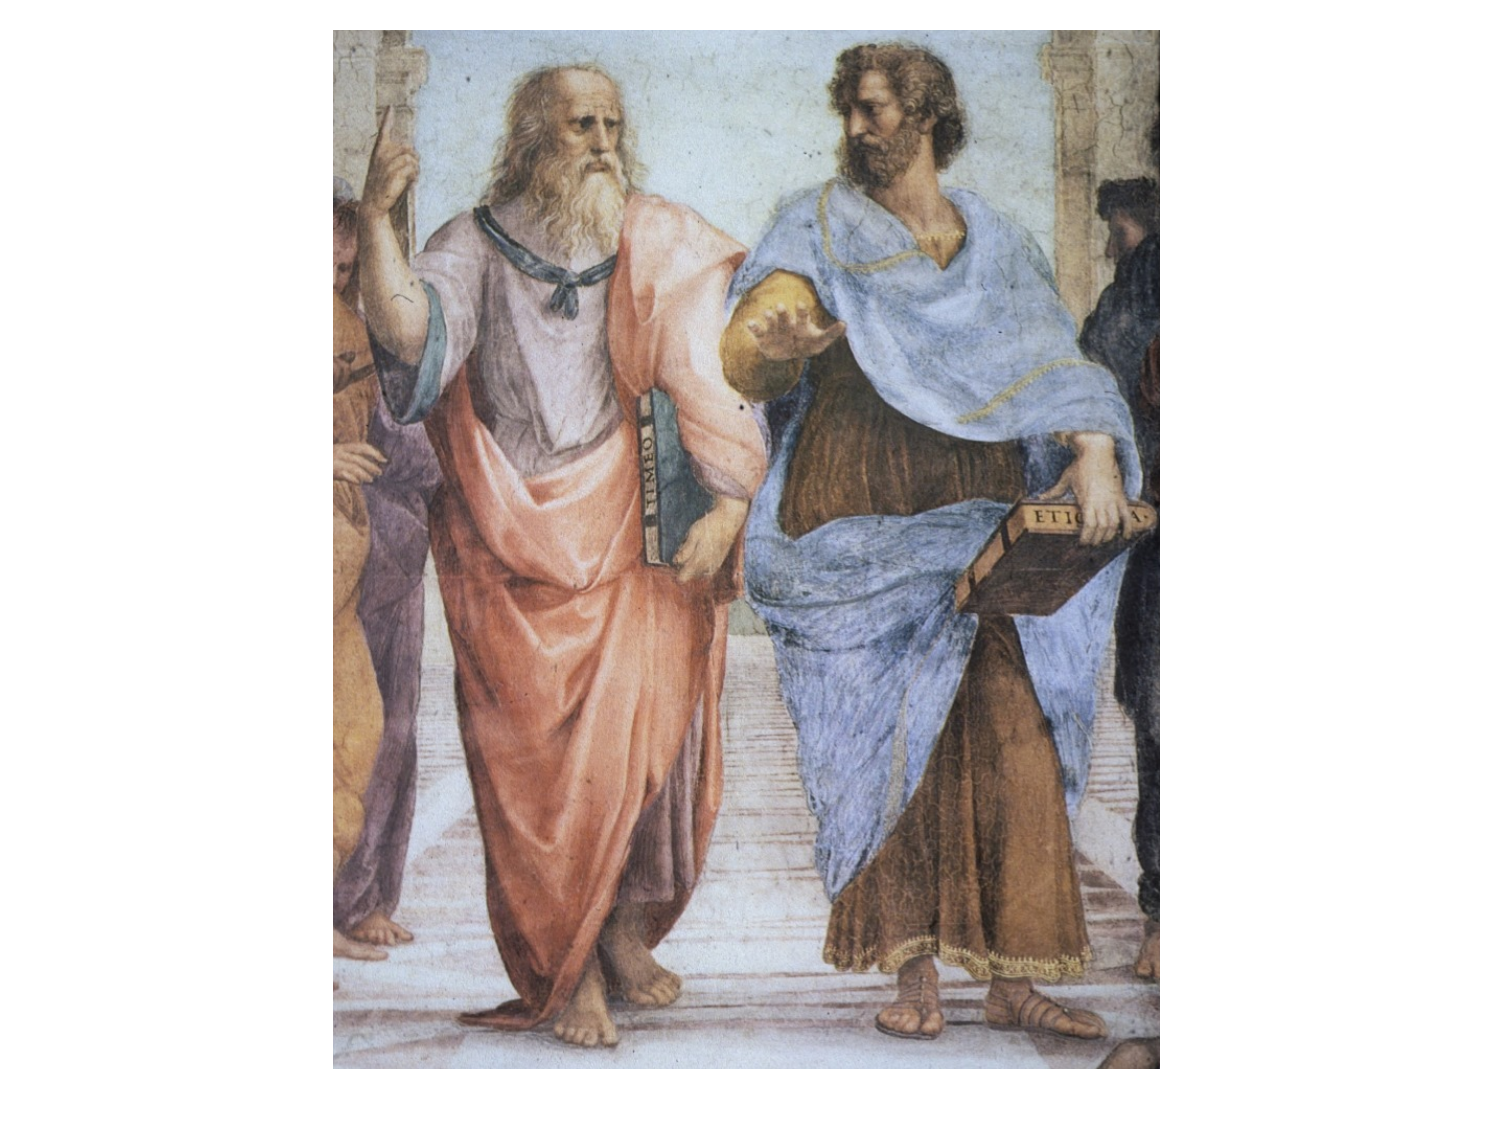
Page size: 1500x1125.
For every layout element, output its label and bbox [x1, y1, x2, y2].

picture [332, 30, 1161, 1070]
